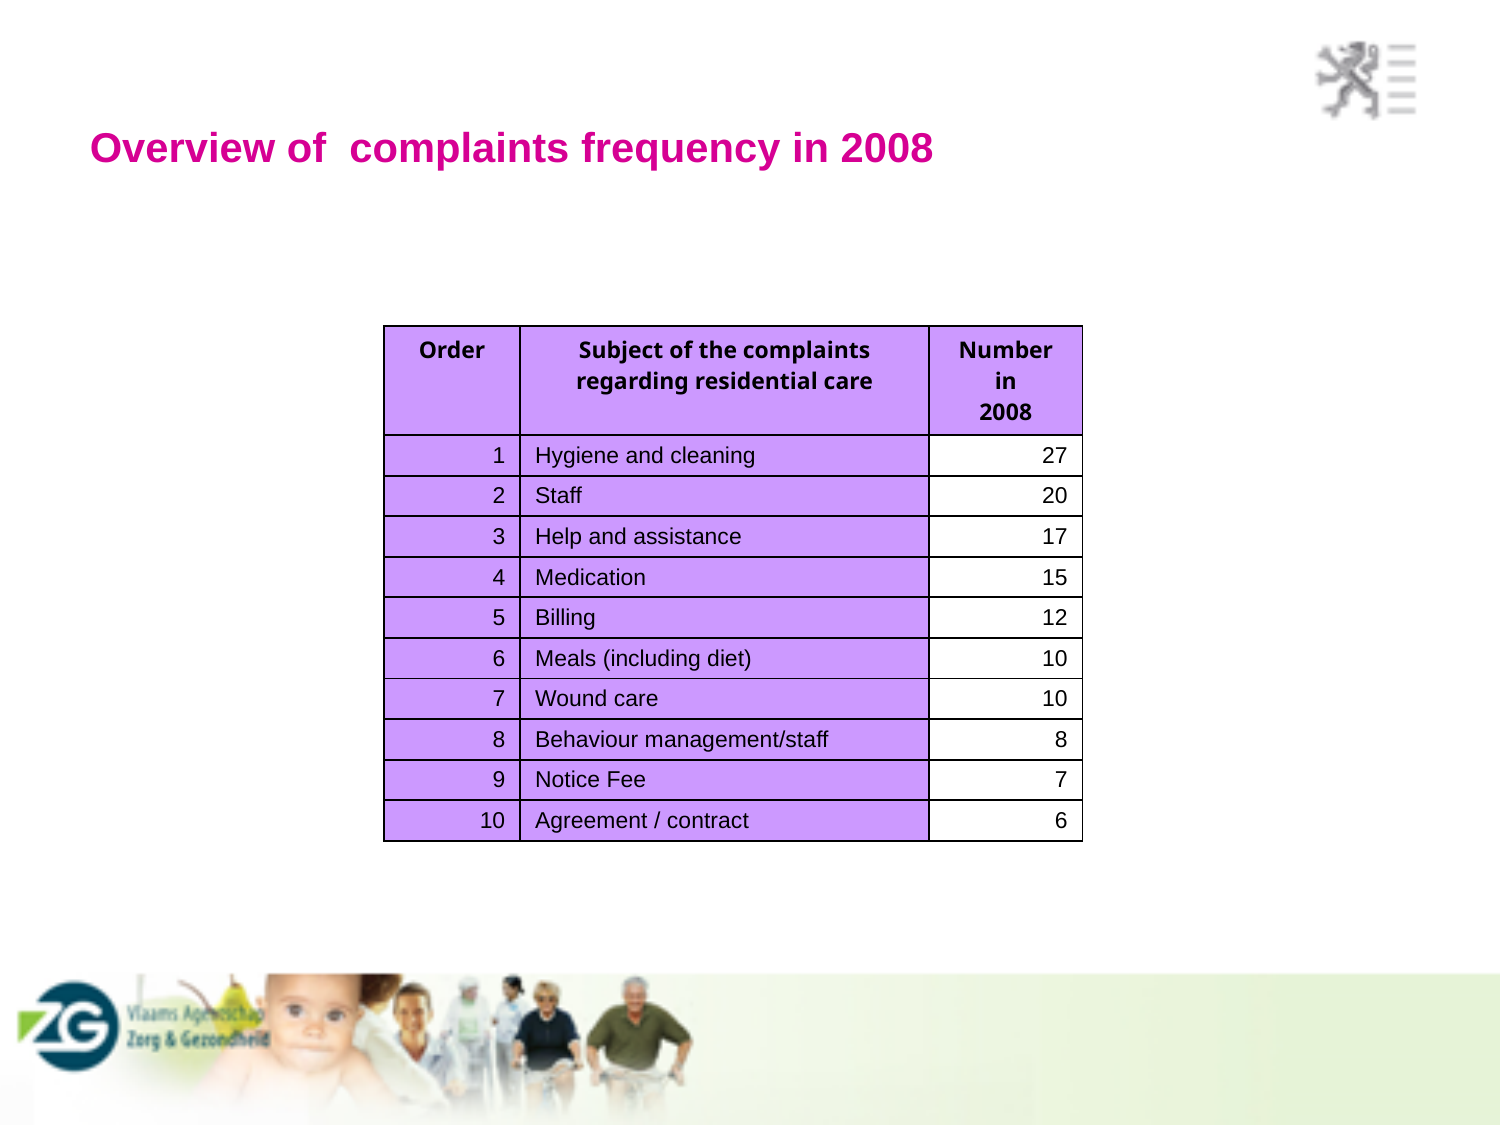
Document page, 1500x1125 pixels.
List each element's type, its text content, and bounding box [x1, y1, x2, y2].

table_cell Medication [521, 558, 928, 596]
table_cell 5 [385, 598, 519, 637]
table_cell 10 [930, 639, 1082, 678]
table_header Number in 2008 [930, 327, 1082, 434]
table_cell 17 [930, 517, 1082, 556]
table_cell 7 [385, 679, 519, 718]
table_cell 20 [930, 477, 1082, 515]
table_cell Billing [521, 598, 928, 637]
table_cell Help and assistance [521, 517, 928, 556]
table_header Order [385, 327, 519, 434]
table_cell 12 [930, 598, 1082, 637]
table_cell 15 [930, 558, 1082, 596]
table_cell 10 [930, 679, 1082, 718]
table_cell Hygiene and cleaning [521, 436, 928, 475]
table_cell Wound care [521, 679, 928, 718]
table_header Subject of the complaints regarding residential care [521, 327, 928, 434]
table_cell 6 [930, 801, 1082, 840]
table_cell 4 [385, 558, 519, 596]
table_cell Behaviour management/staff [521, 720, 928, 759]
table_cell 8 [930, 720, 1082, 759]
table_cell 9 [385, 761, 519, 799]
table_cell 2 [385, 477, 519, 515]
table_cell Staff [521, 477, 928, 515]
table_cell 6 [385, 639, 519, 678]
table_cell 3 [385, 517, 519, 556]
table_cell Notice Fee [521, 761, 928, 799]
text_box Overview of complaints frequency in 2008 [74, 45, 1425, 233]
table_cell Agreement / contract [521, 801, 928, 840]
picture [0, 0, 1500, 1125]
table_cell 1 [385, 436, 519, 475]
table_cell 7 [930, 761, 1082, 799]
table_cell Meals (including diet) [521, 639, 928, 678]
table_cell 8 [385, 720, 519, 759]
table_cell 10 [385, 801, 519, 840]
table_cell 27 [930, 436, 1082, 475]
